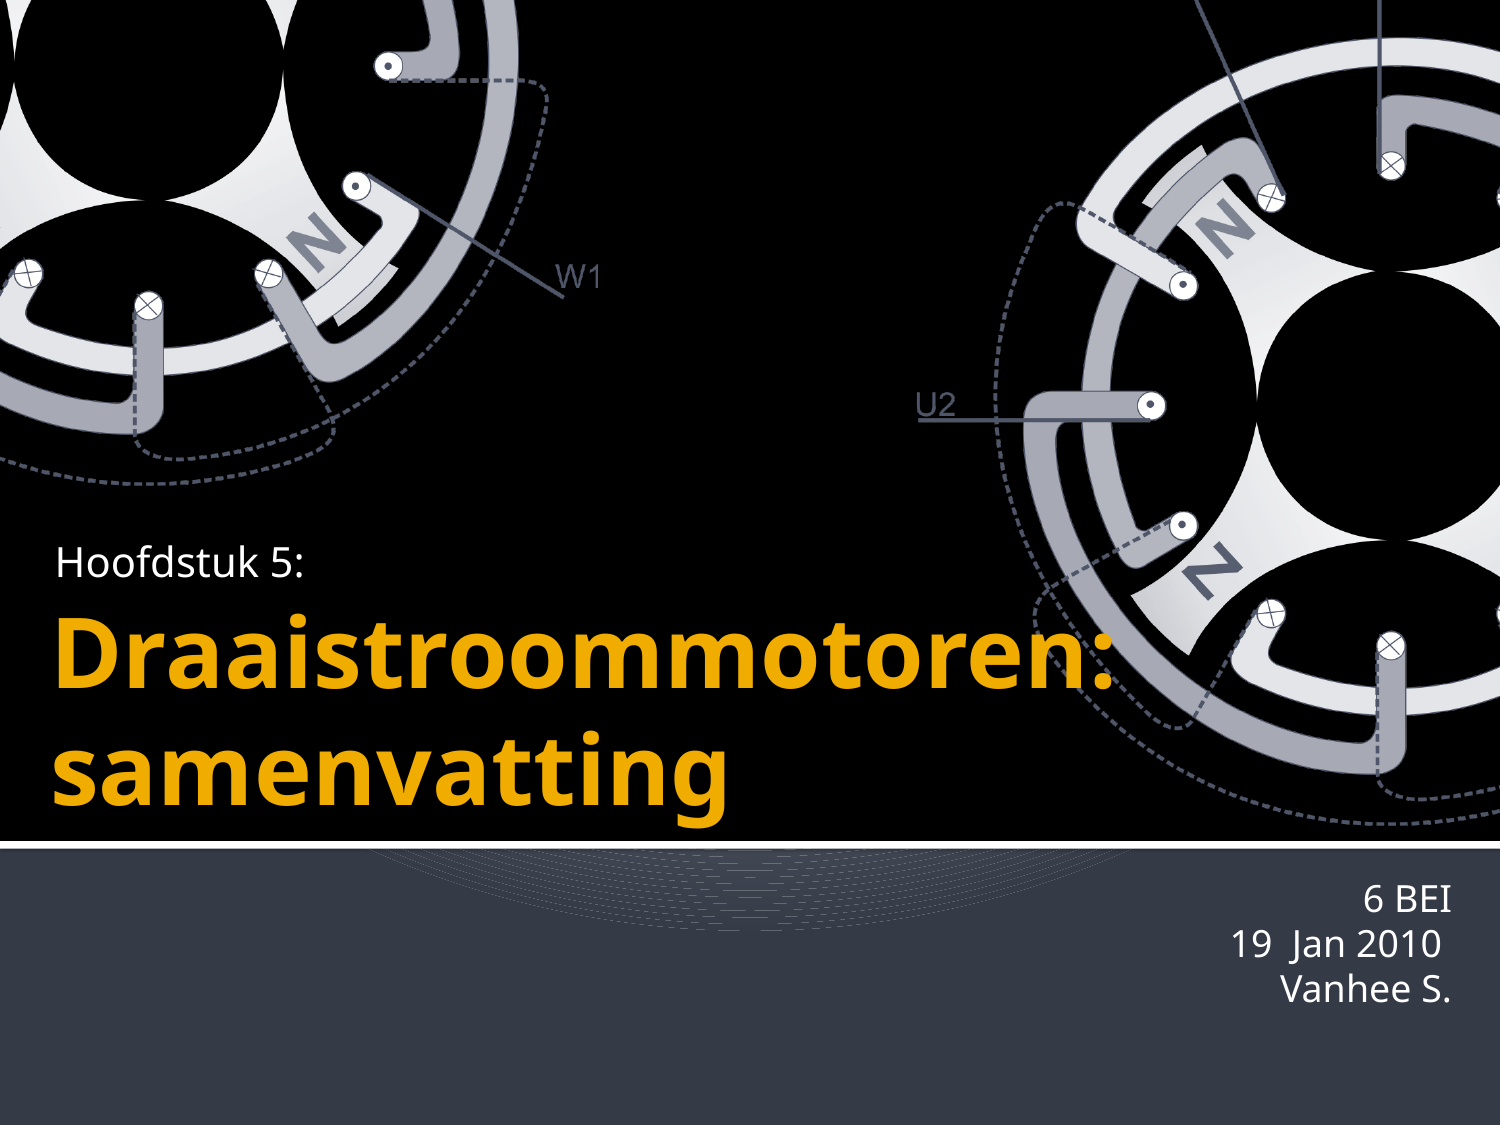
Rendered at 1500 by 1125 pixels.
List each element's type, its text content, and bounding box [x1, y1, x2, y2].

text_box 6 BEI 19 Jan 2010 Vanhee S. [1214, 867, 1467, 1017]
title Draaistroommotoren: samenvatting [35, 590, 1361, 865]
picture [0, 0, 598, 486]
subtitle Hoofdstuk 5: [35, 339, 908, 586]
picture [914, 0, 1500, 826]
